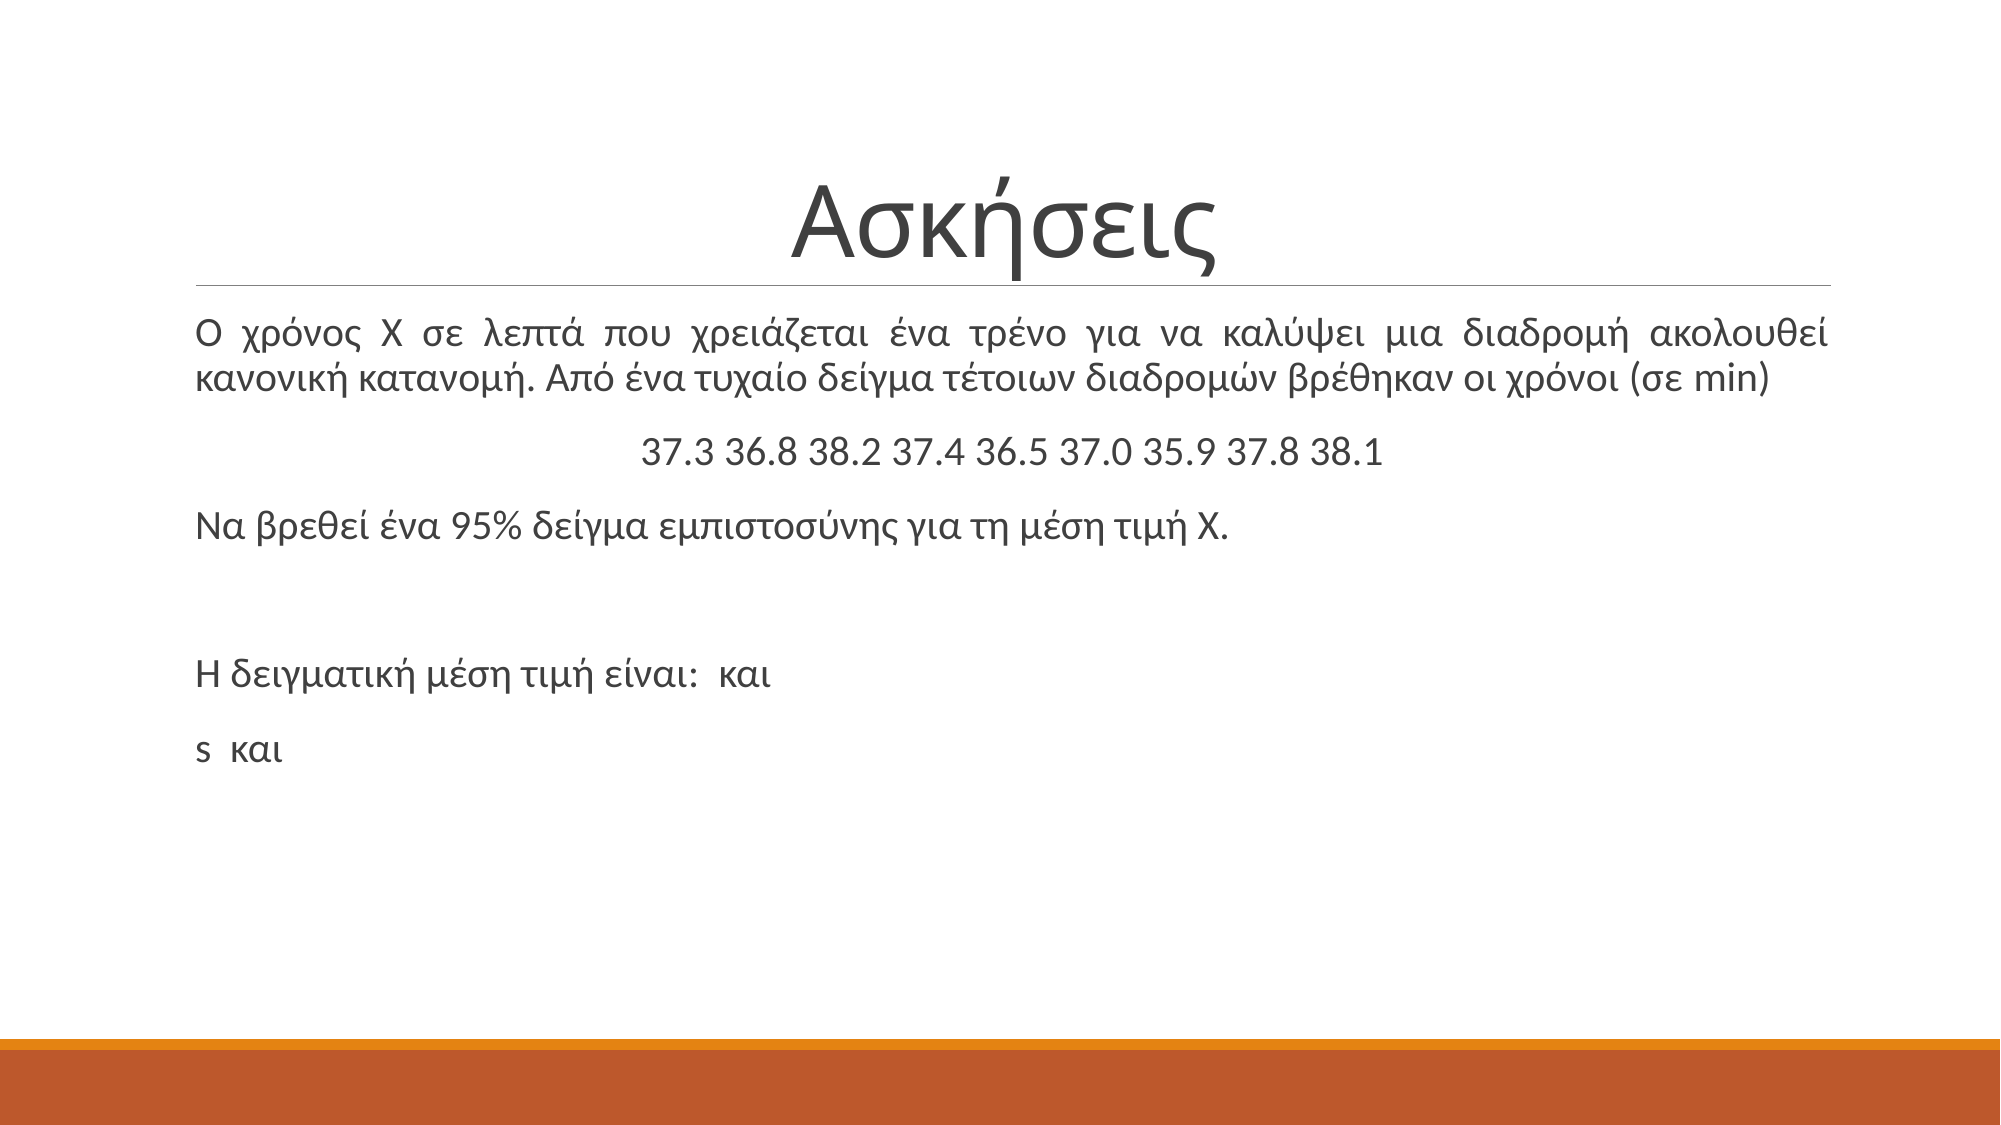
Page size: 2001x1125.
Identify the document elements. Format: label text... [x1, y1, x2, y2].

title Ασκήσεις [180, 47, 1830, 285]
